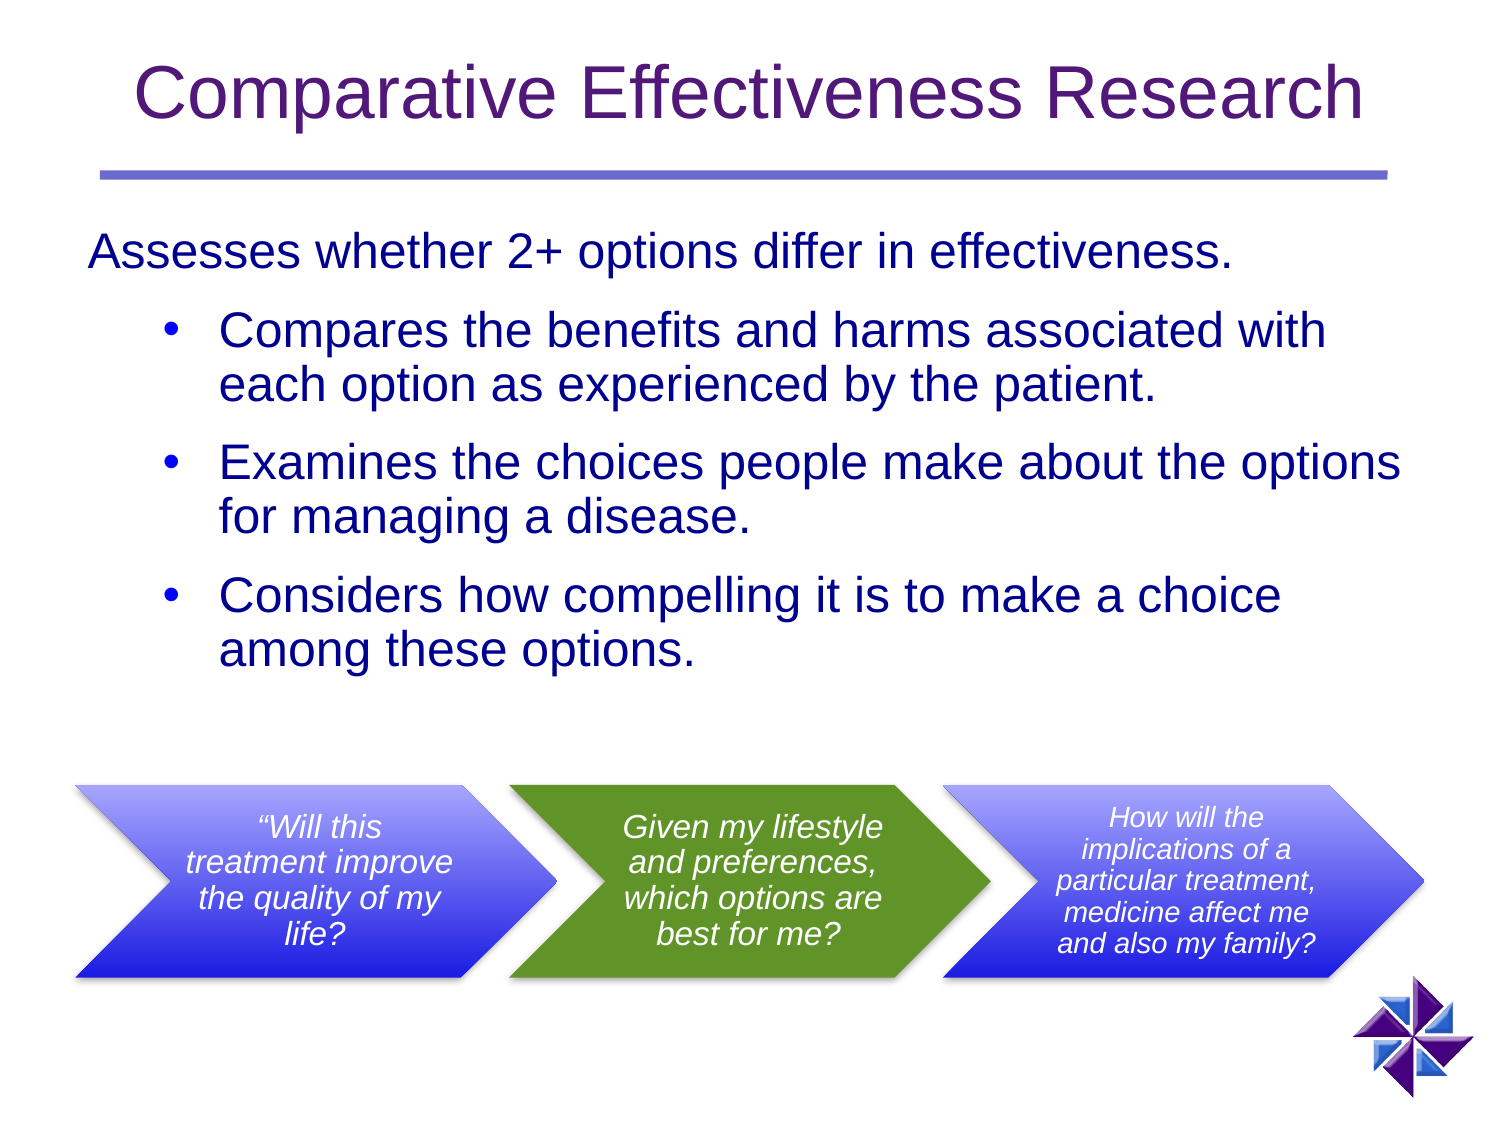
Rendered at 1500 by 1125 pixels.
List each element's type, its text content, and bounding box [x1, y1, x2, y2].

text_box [87, 224, 1426, 701]
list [74, 712, 1426, 1051]
title Comparative Effectiveness Research [75, 50, 1425, 238]
picture [1350, 973, 1476, 1100]
